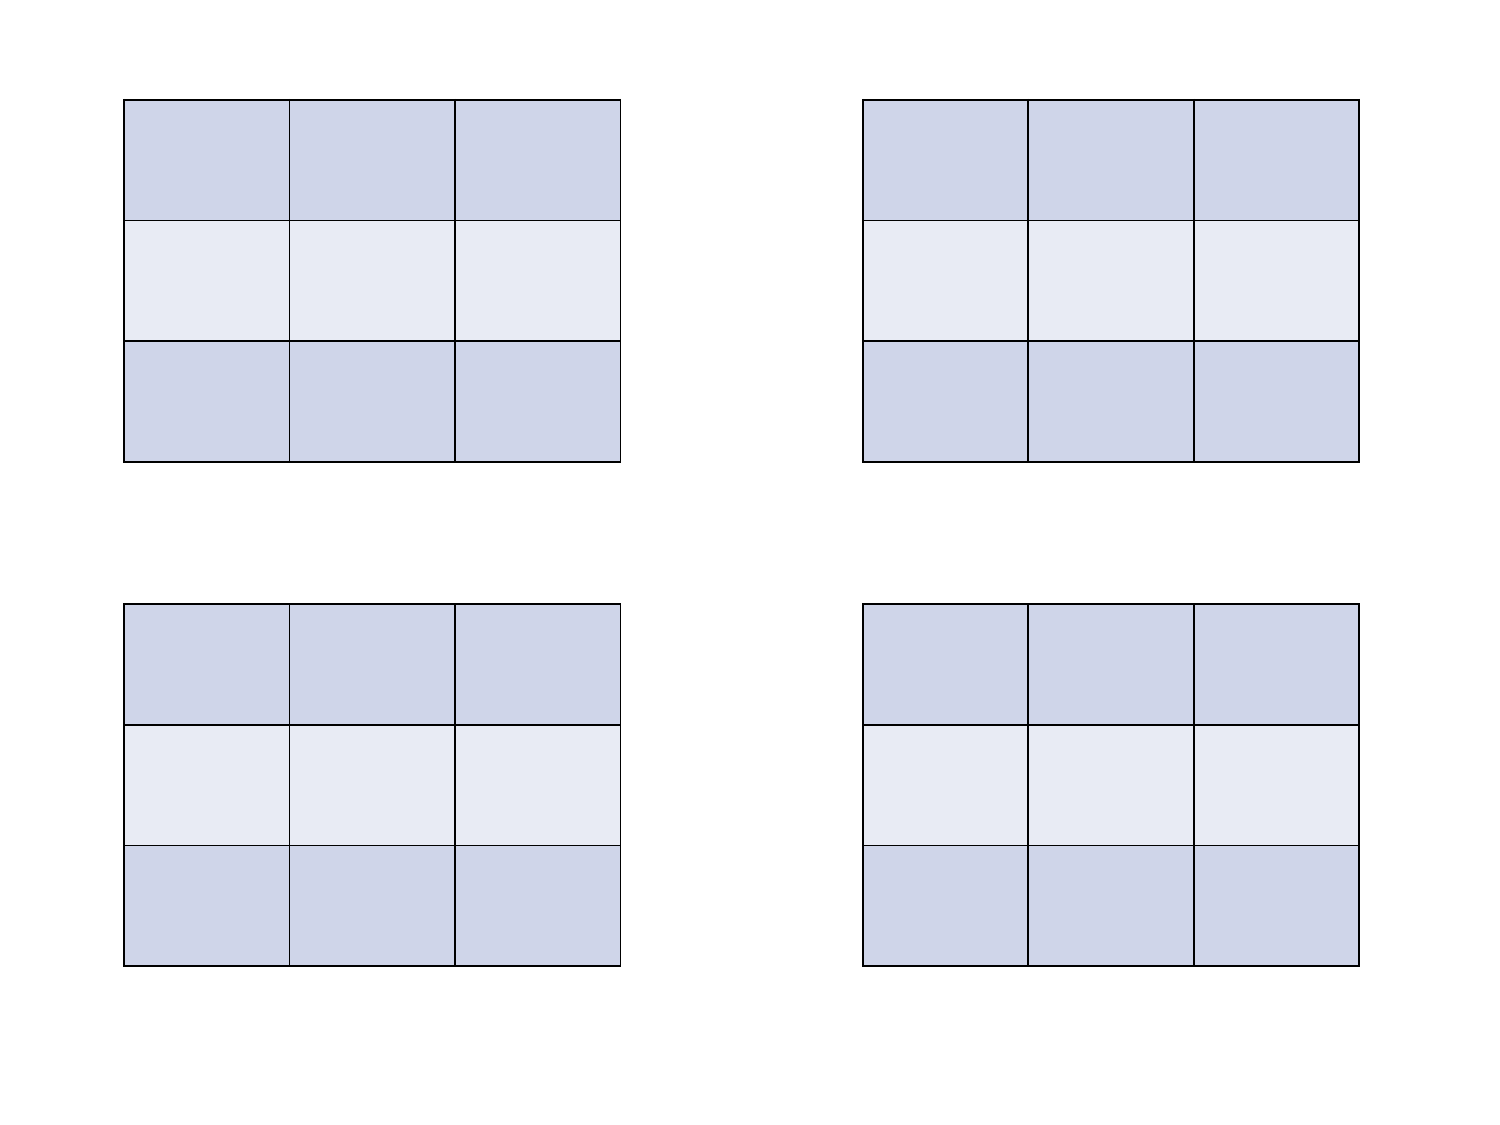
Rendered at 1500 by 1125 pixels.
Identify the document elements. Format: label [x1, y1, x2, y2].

table_cell [864, 221, 1027, 340]
table_cell [1029, 726, 1193, 845]
table_cell [456, 221, 620, 340]
table_cell [125, 846, 289, 965]
table_header [1029, 101, 1193, 220]
table_cell [290, 342, 454, 461]
table_header [1195, 101, 1358, 220]
table_cell [125, 726, 289, 845]
table_cell [864, 846, 1027, 965]
table_cell [1195, 342, 1358, 461]
table_cell [1195, 846, 1358, 965]
table_header [456, 605, 620, 724]
table_header [125, 101, 289, 220]
table_cell [1029, 221, 1193, 340]
table_header [864, 101, 1027, 220]
table_header [864, 605, 1027, 724]
table_cell [1195, 221, 1358, 340]
table_cell [864, 726, 1027, 845]
table_cell [456, 726, 620, 845]
table_header [1195, 605, 1358, 724]
table_cell [290, 726, 454, 845]
table_cell [1195, 726, 1358, 845]
table_cell [456, 846, 620, 965]
table_cell [290, 221, 454, 340]
table_cell [125, 221, 289, 340]
table_header [125, 605, 289, 724]
table_header [290, 101, 454, 220]
table_cell [456, 342, 620, 461]
table_cell [290, 846, 454, 965]
table_cell [1029, 342, 1193, 461]
table_header [456, 101, 620, 220]
table_header [1029, 605, 1193, 724]
table_cell [864, 342, 1027, 461]
table_cell [1029, 846, 1193, 965]
table_cell [125, 342, 289, 461]
table_header [290, 605, 454, 724]
